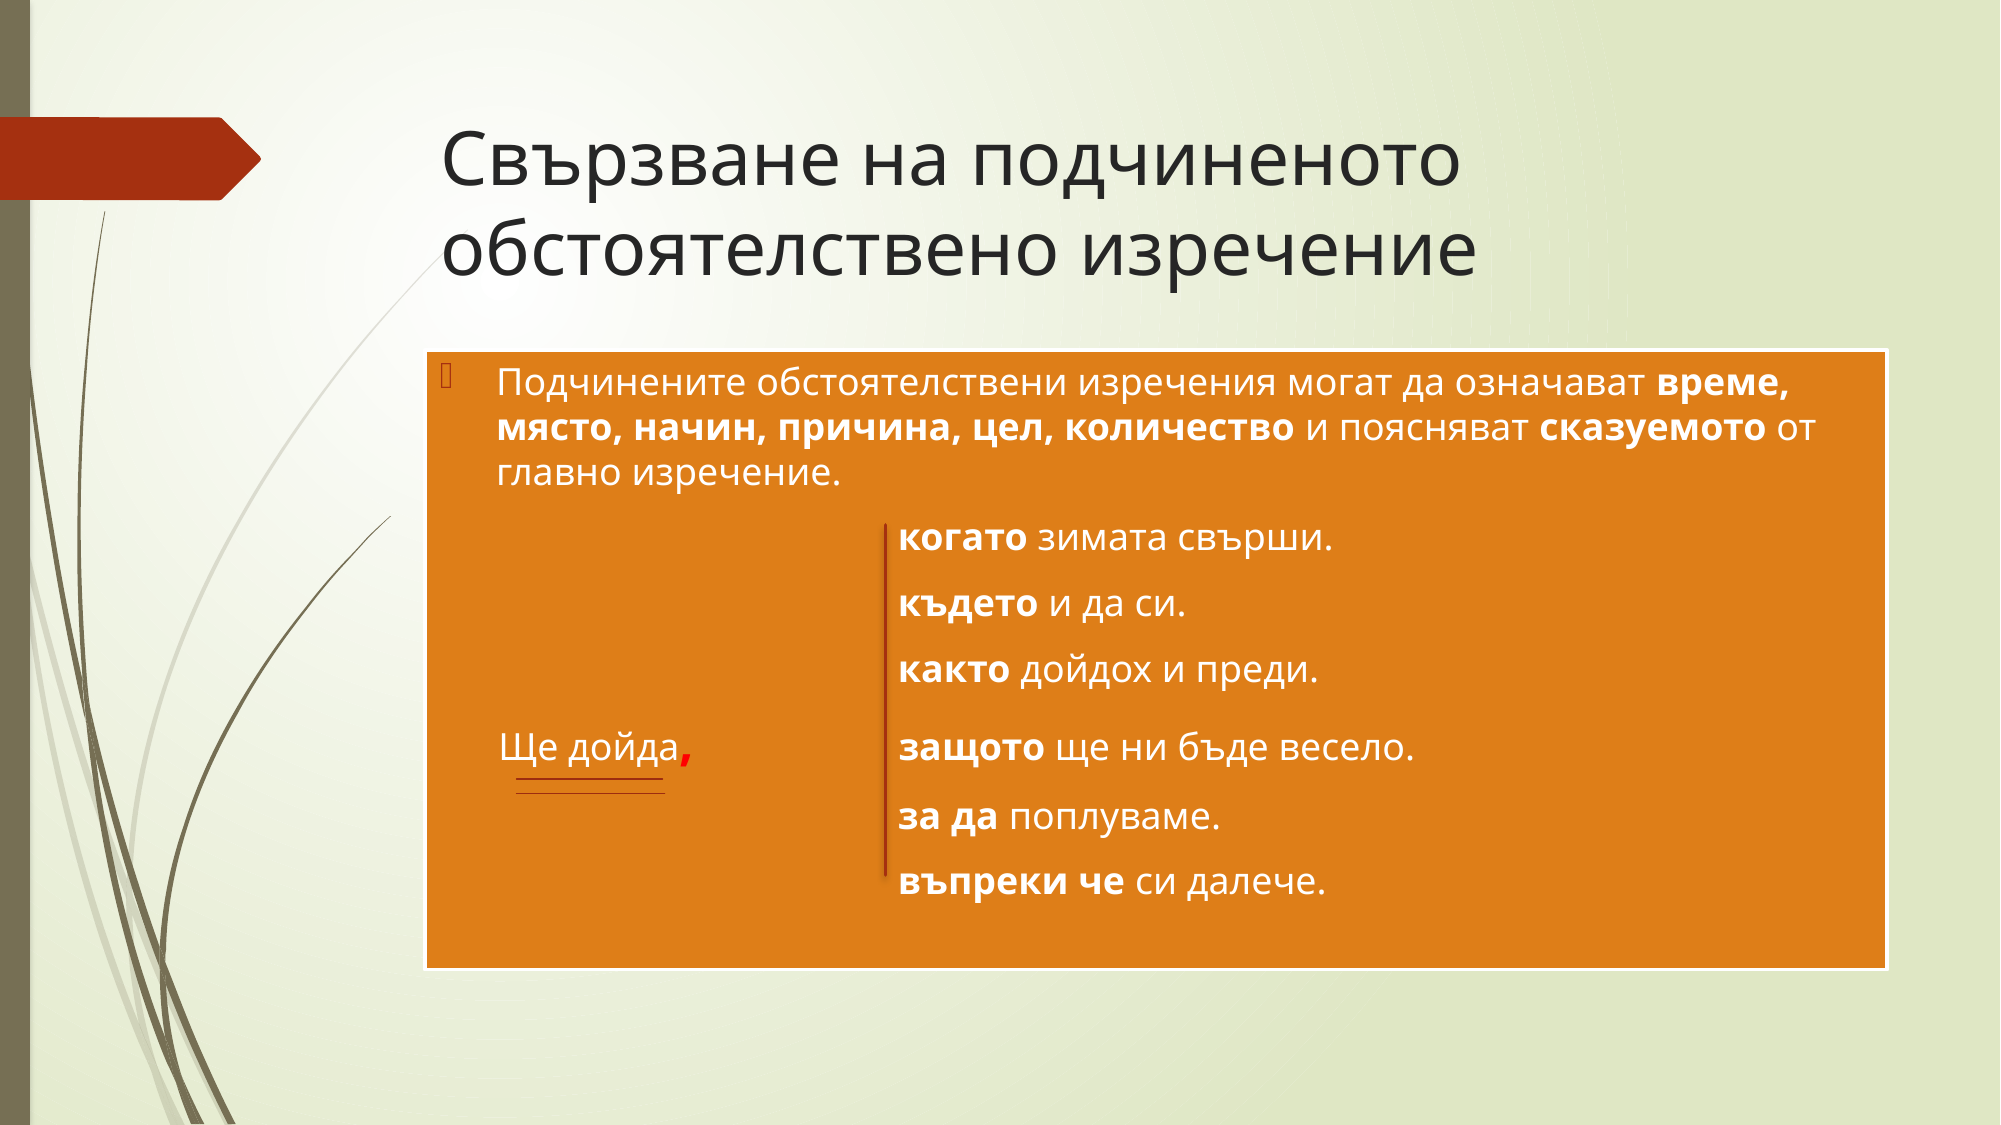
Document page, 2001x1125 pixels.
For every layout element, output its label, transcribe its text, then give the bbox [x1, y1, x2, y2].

list Подчинените обстоятелствени изречения могат да означават време, място, начин, причина, цел, количество и поясняват сказуемото от главно изречение. когато зимата свърши. където и да си. както дойдох и преди. Ще дойда, защото ще ни бъде весело. за да поплуваме. въпреки че си далече. [423, 348, 1889, 971]
title Свързване на подчиненото обстоятелствено изречение [425, 102, 1888, 313]
